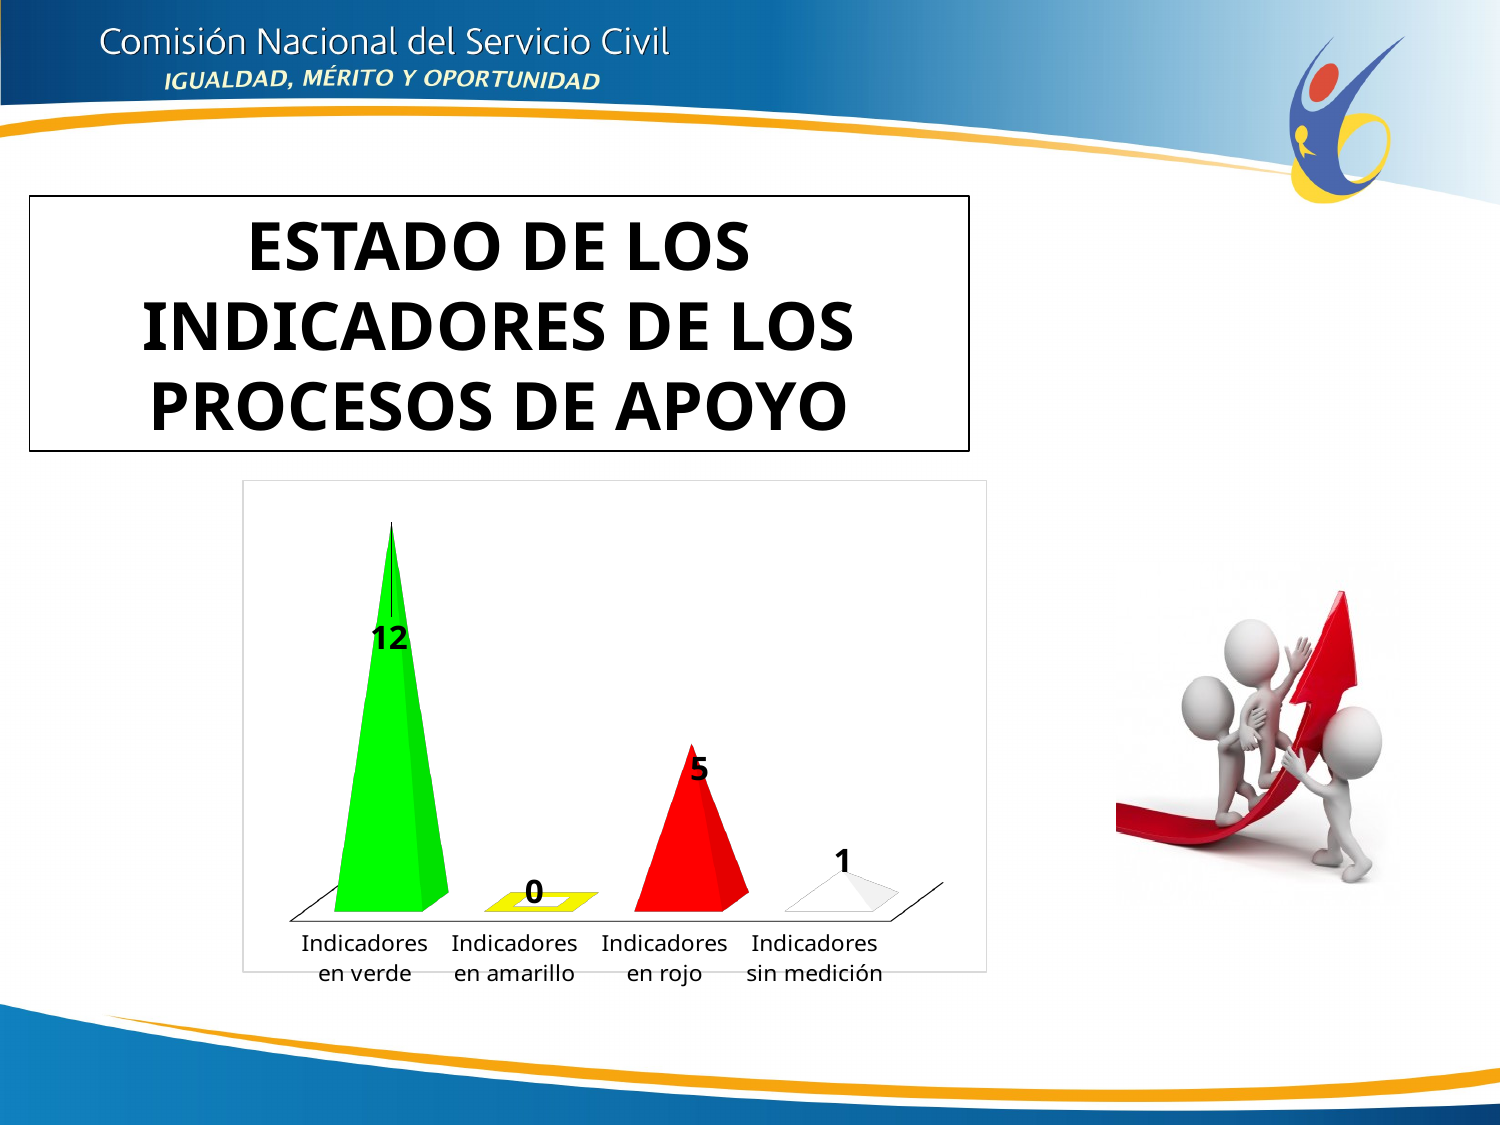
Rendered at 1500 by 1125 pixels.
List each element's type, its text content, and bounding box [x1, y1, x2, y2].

chart [241, 479, 988, 988]
picture [0, 0, 1500, 1125]
text_box Estado de los indicadores DE LOS PROCESOS DE APOYO [29, 195, 970, 452]
